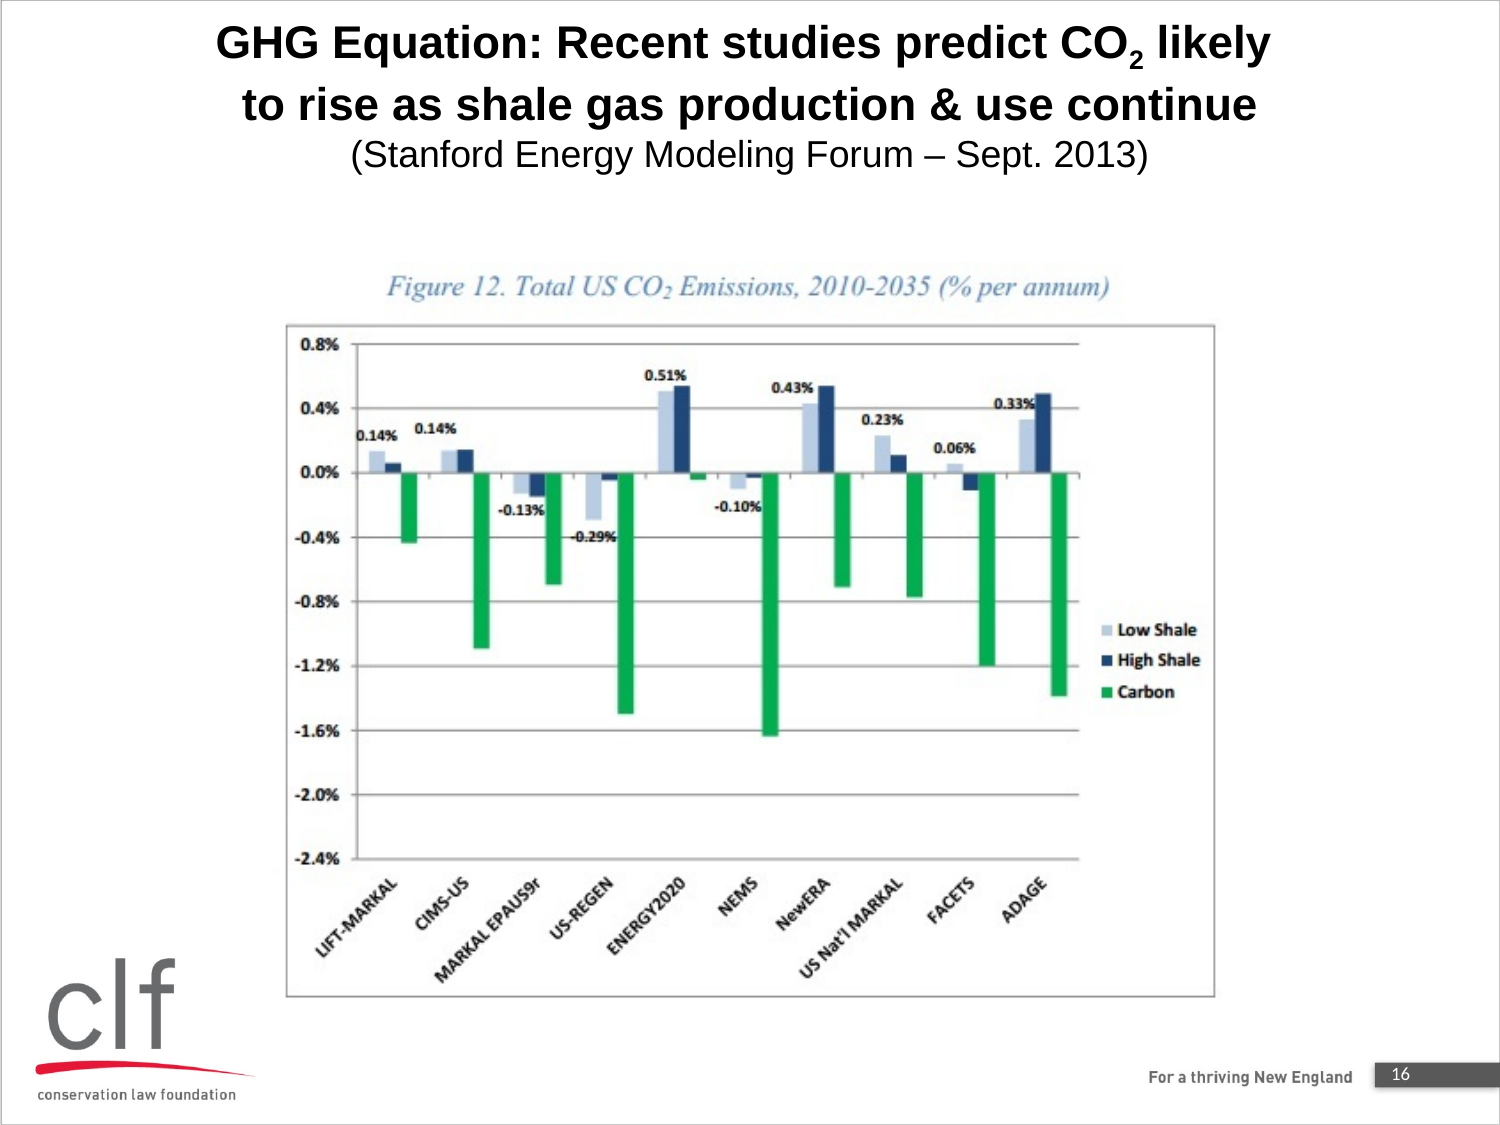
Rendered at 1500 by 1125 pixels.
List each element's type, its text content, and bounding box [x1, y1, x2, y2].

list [272, 262, 1228, 1006]
title GHG Equation: Recent studies predict CO2 likely to rise as shale gas production & use continue (Stanford Energy Modeling Forum – Sept. 2013) [74, 0, 1426, 188]
slide_number 16 [1074, 1042, 1425, 1103]
picture [0, 0, 1500, 1125]
